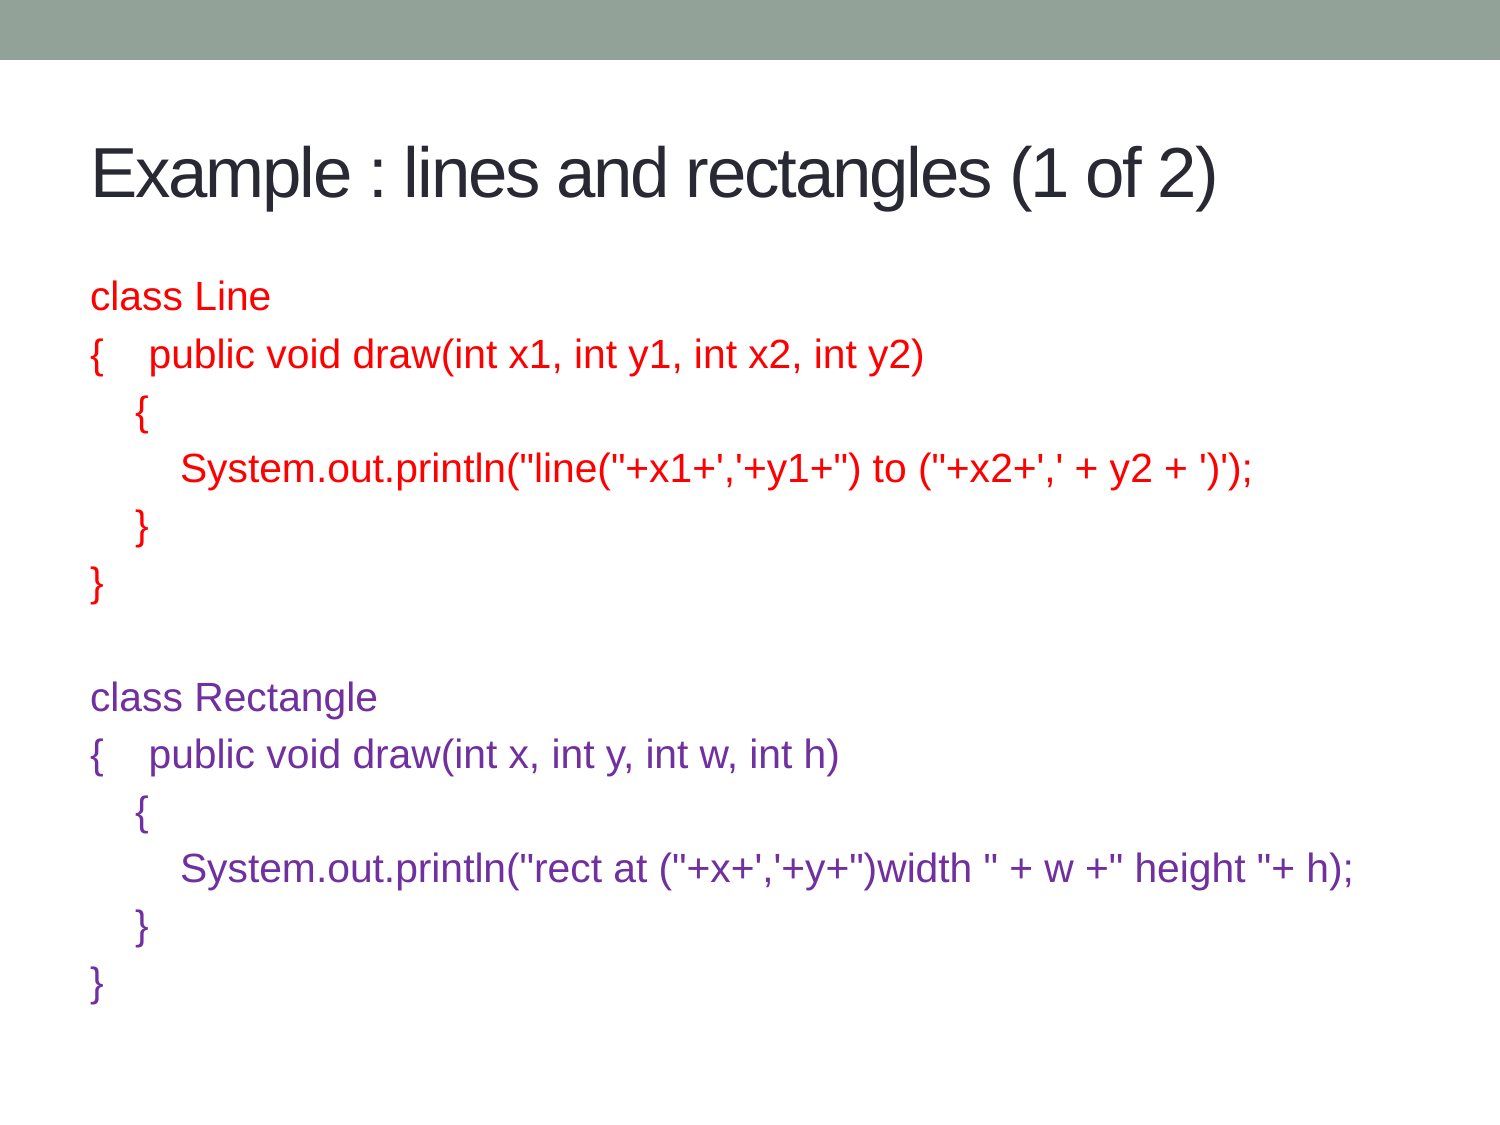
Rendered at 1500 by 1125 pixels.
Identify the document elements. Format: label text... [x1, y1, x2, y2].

title Example : lines and rectangles (1 of 2) [75, 87, 1425, 250]
list class Line { public void draw(int x1, int y1, int x2, int y2) { System.out.println("line("+x1+','+y1+") to ("+x2+',' + y2 + ')'); } } class Rectangle { public void draw(int x, int y, int w, int h) { System.out.println("rect at ("+x+','+y+")width " + w +" height "+ h); } } [75, 262, 1425, 1063]
